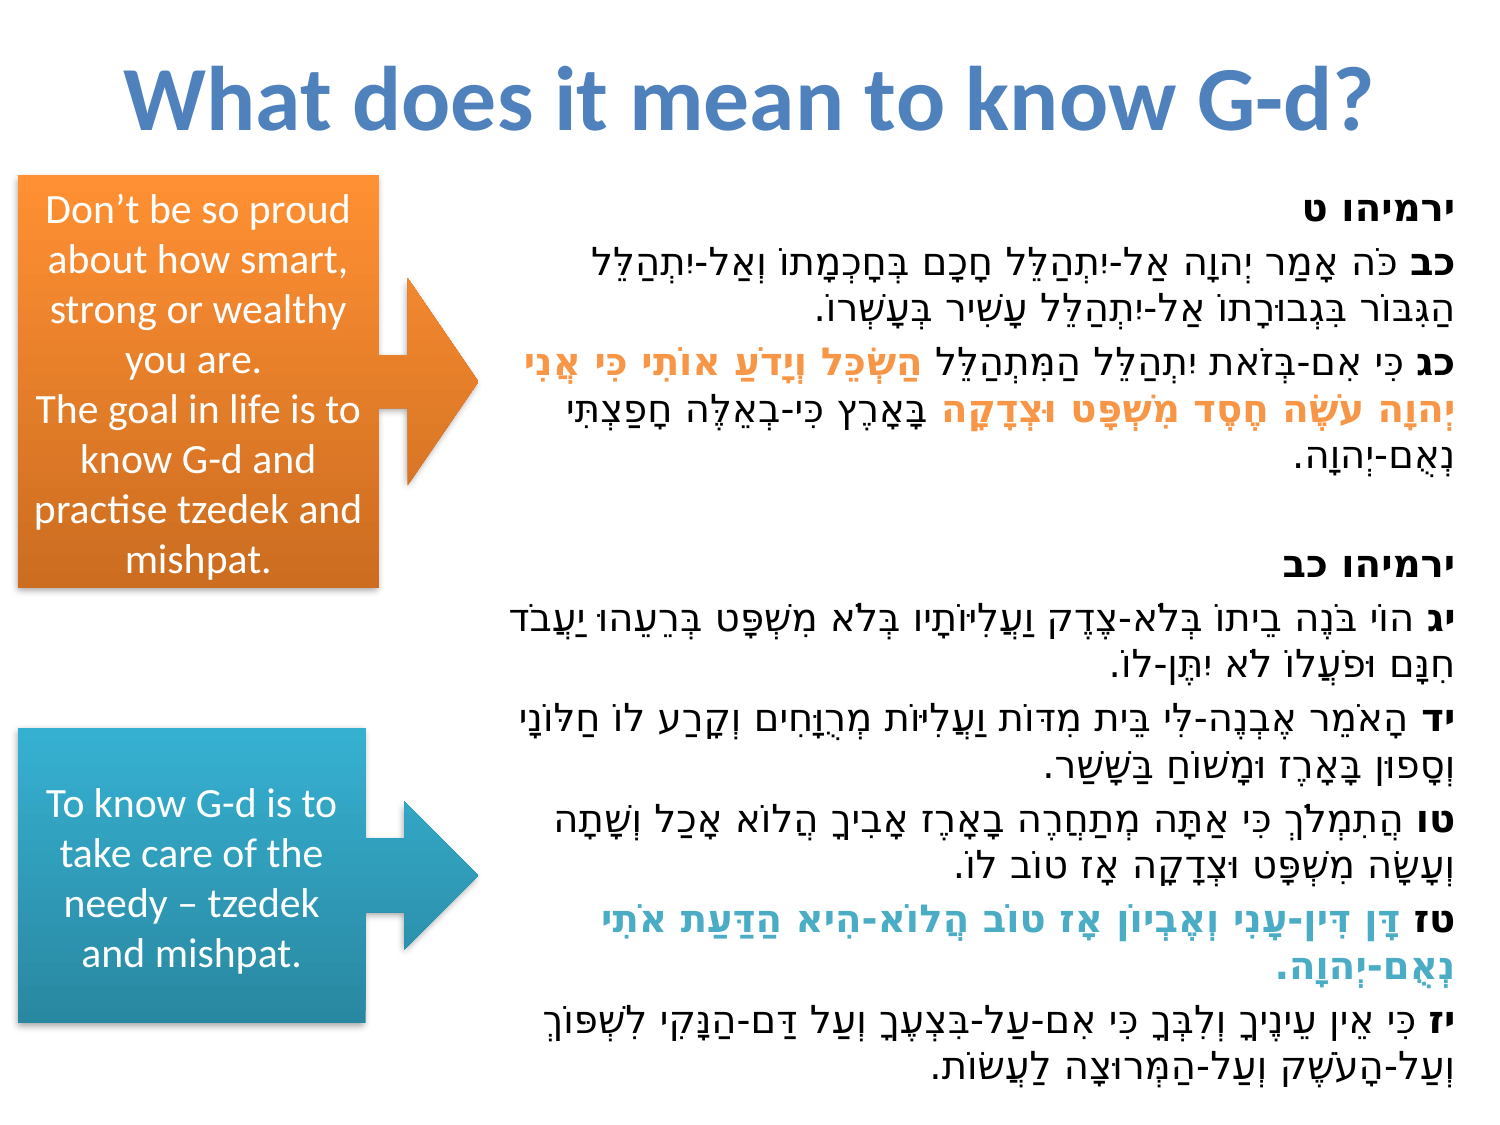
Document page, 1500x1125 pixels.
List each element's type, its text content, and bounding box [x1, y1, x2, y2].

title What does it mean to know G-d? [75, 0, 1425, 188]
text_box To know G-d is to take care of the needy – tzedek and mishpat. [17, 727, 479, 1024]
text_box Don’t be so proud about how smart, strong or wealthy you are. The goal in life is to know G-d and practise tzedek and mishpat. [17, 174, 479, 589]
list ירמיהו ט כב כֹּה אָמַר יְהוָה אַל-יִתְהַלֵּל חָכָם בְּחָכְמָתוֹ וְאַל-יִתְהַלֵּל הַגִּבּוֹר בִּגְבוּרָתוֹ אַל-יִתְהַלֵּל עָשִׁיר בְּעָשְׁרוֹ. כג כִּי אִם-בְּזֹאת יִתְהַלֵּל הַמִּתְהַלֵּל הַשְׂכֵּל וְיָדֹעַ אוֹתִי כִּי אֲנִי יְהוָה עֹשֶׂה חֶסֶד מִשְׁפָּט וּצְדָקָה בָּאָרֶץ כִּי-בְאֵלֶּה חָפַצְתִּי נְאֻם-יְהוָה. ירמיהו כב יג הוֹי בֹּנֶה בֵיתוֹ בְּלֹא-צֶדֶק וַעֲלִיּוֹתָיו בְּלֹא מִשְׁפָּט בְּרֵעֵהוּ יַעֲבֹד חִנָּם וּפֹעֲלוֹ לֹא יִתֶּן-לוֹ. יד הָאֹמֵר אֶבְנֶה-לִּי בֵּית מִדּוֹת וַעֲלִיּוֹת מְרֻוָּחִים וְקָרַע לוֹ חַלּוֹנָי וְסָפוּן בָּאָרֶז וּמָשׁוֹחַ בַּשָּׁשַׁר. טו הֲתִמְלֹךְ כִּי אַתָּה מְתַחֲרֶה בָאָרֶז אָבִיךָ הֲלוֹא אָכַל וְשָׁתָה וְעָשָׂה מִשְׁפָּט וּצְדָקָה אָז טוֹב לוֹ. טז דָּן דִּין-עָנִי וְאֶבְיוֹן אָז טוֹב הֲלוֹא-הִיא הַדַּעַת אֹתִי נְאֻם-יְהוָה. יז כִּי אֵין עֵינֶיךָ וְלִבְּךָ כִּי אִם-עַל-בִּצְעֶךָ וְעַל דַּם-הַנָּקִי לִשְׁפּוֹךְ וְעַל-הָעֹשֶׁק וְעַל-הַמְּרוּצָה לַעֲשׂוֹת. [478, 174, 1471, 1100]
